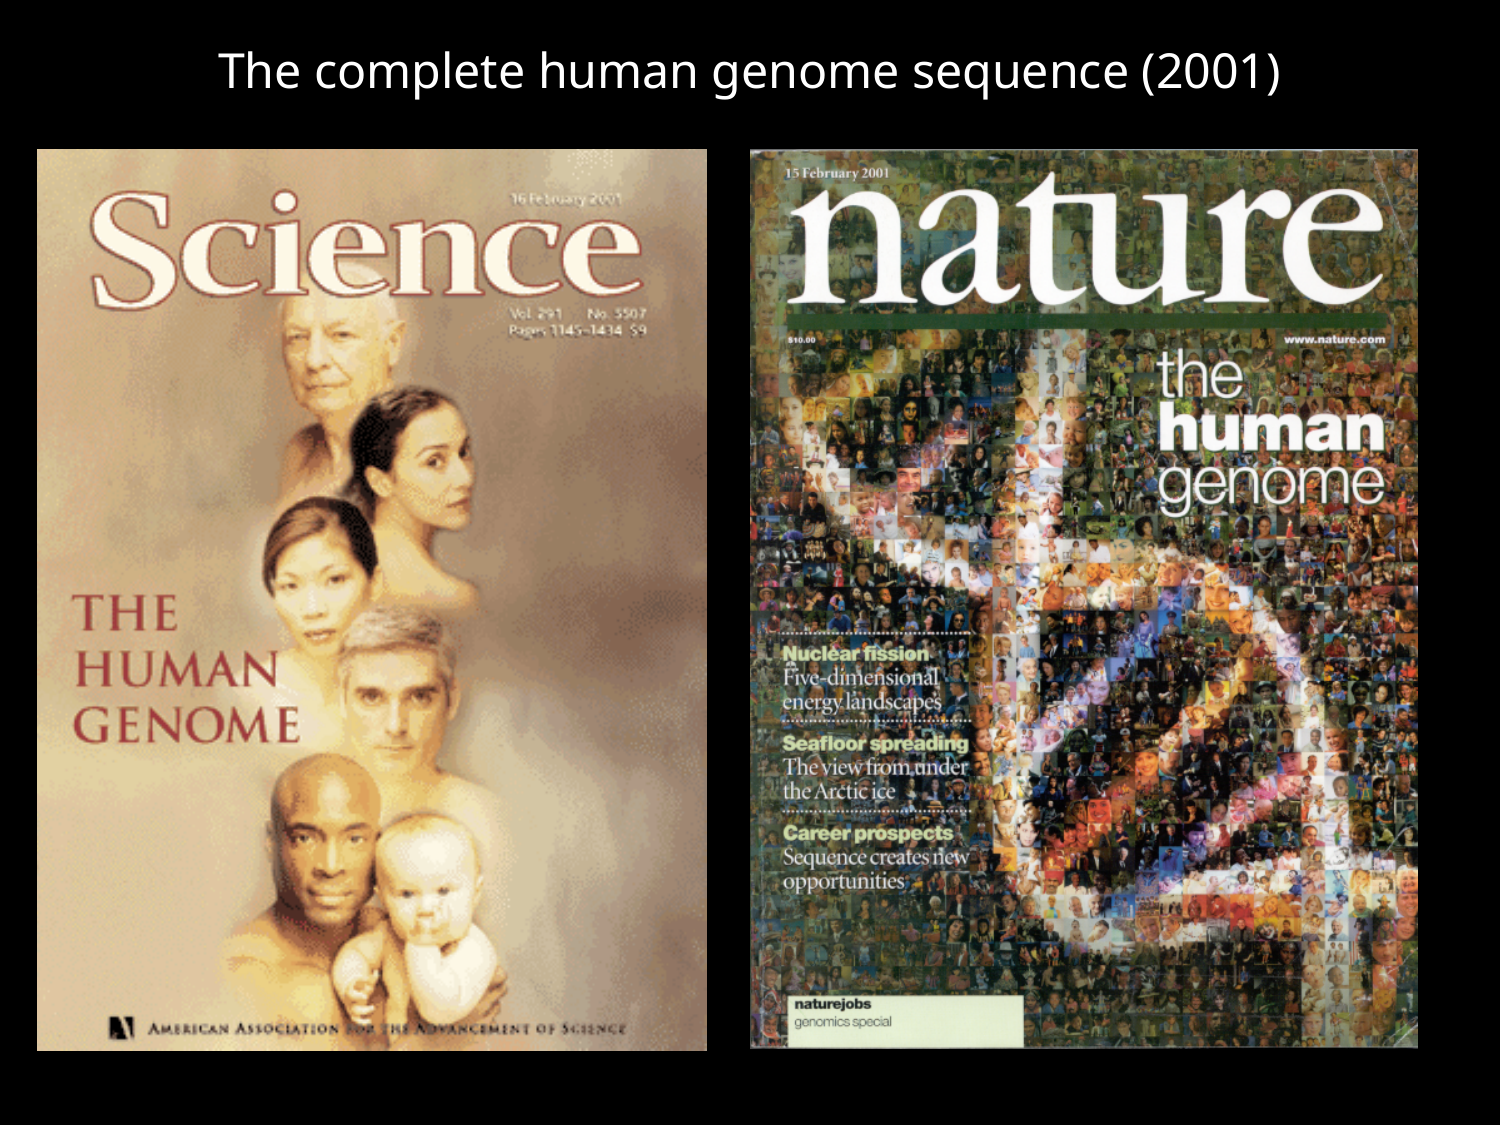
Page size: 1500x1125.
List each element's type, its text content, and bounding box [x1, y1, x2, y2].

title The complete human genome sequence (2001) [150, 12, 1350, 125]
picture [749, 149, 1418, 1049]
picture [37, 149, 707, 1051]
